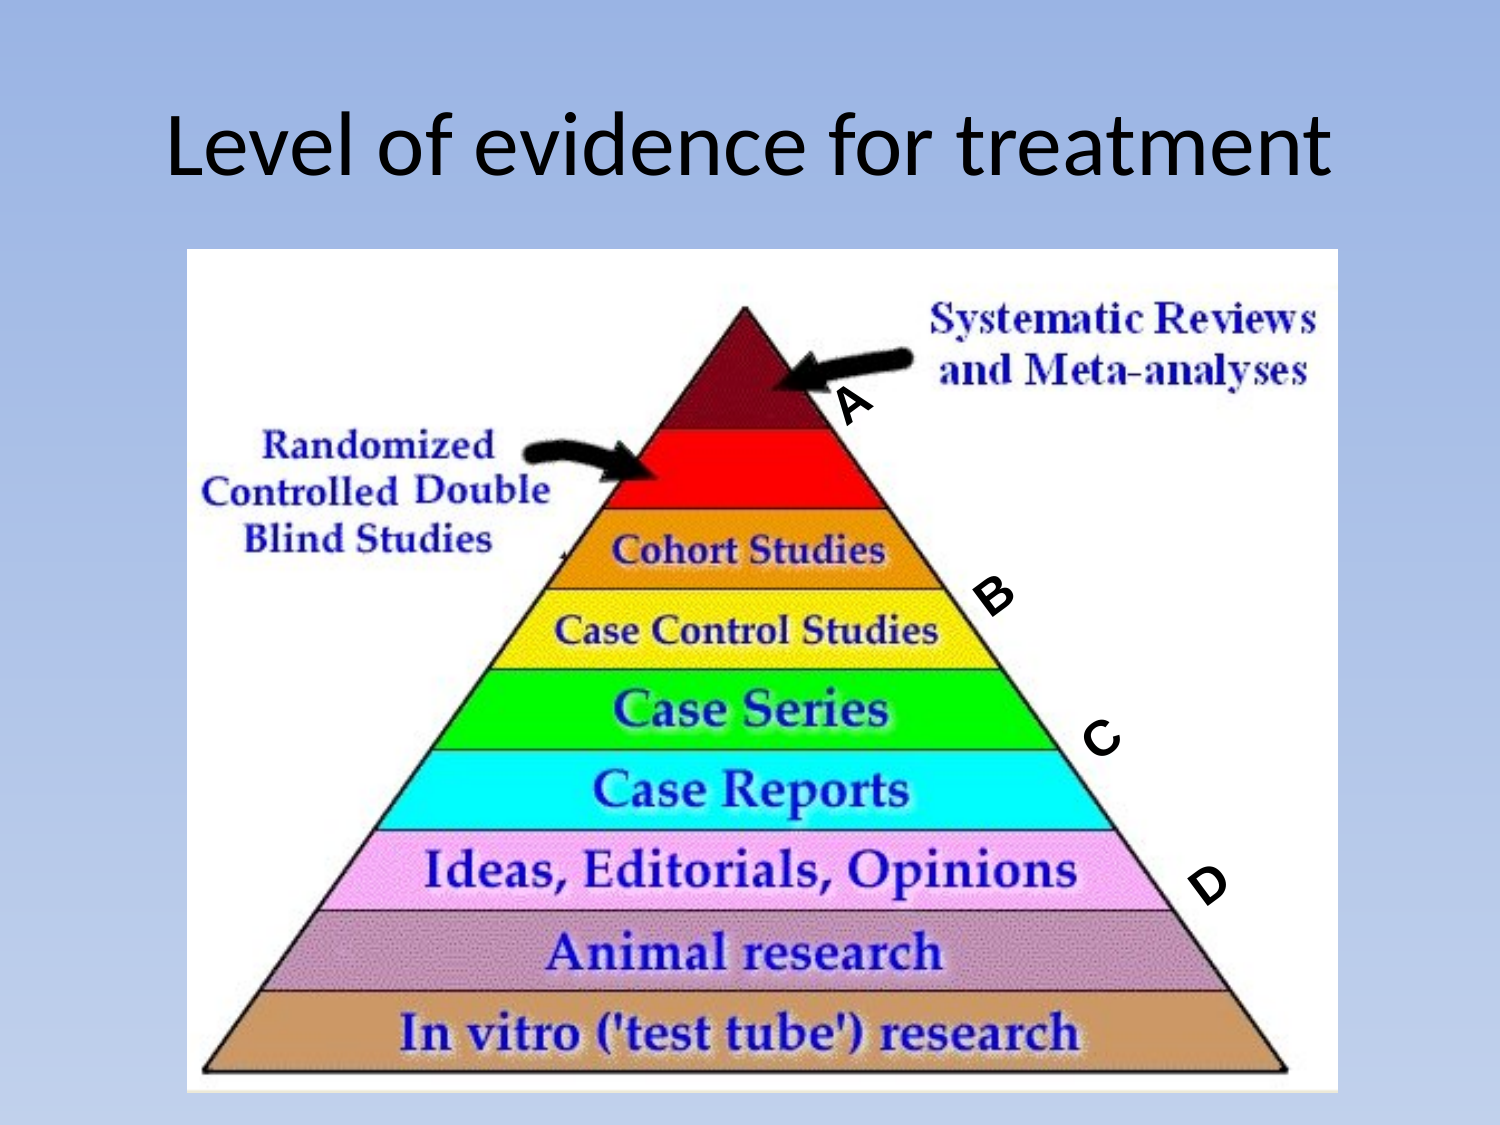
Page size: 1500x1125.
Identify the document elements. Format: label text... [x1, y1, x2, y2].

title Level of evidence for treatment [75, 45, 1425, 233]
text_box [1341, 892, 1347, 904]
picture [187, 249, 1338, 1093]
